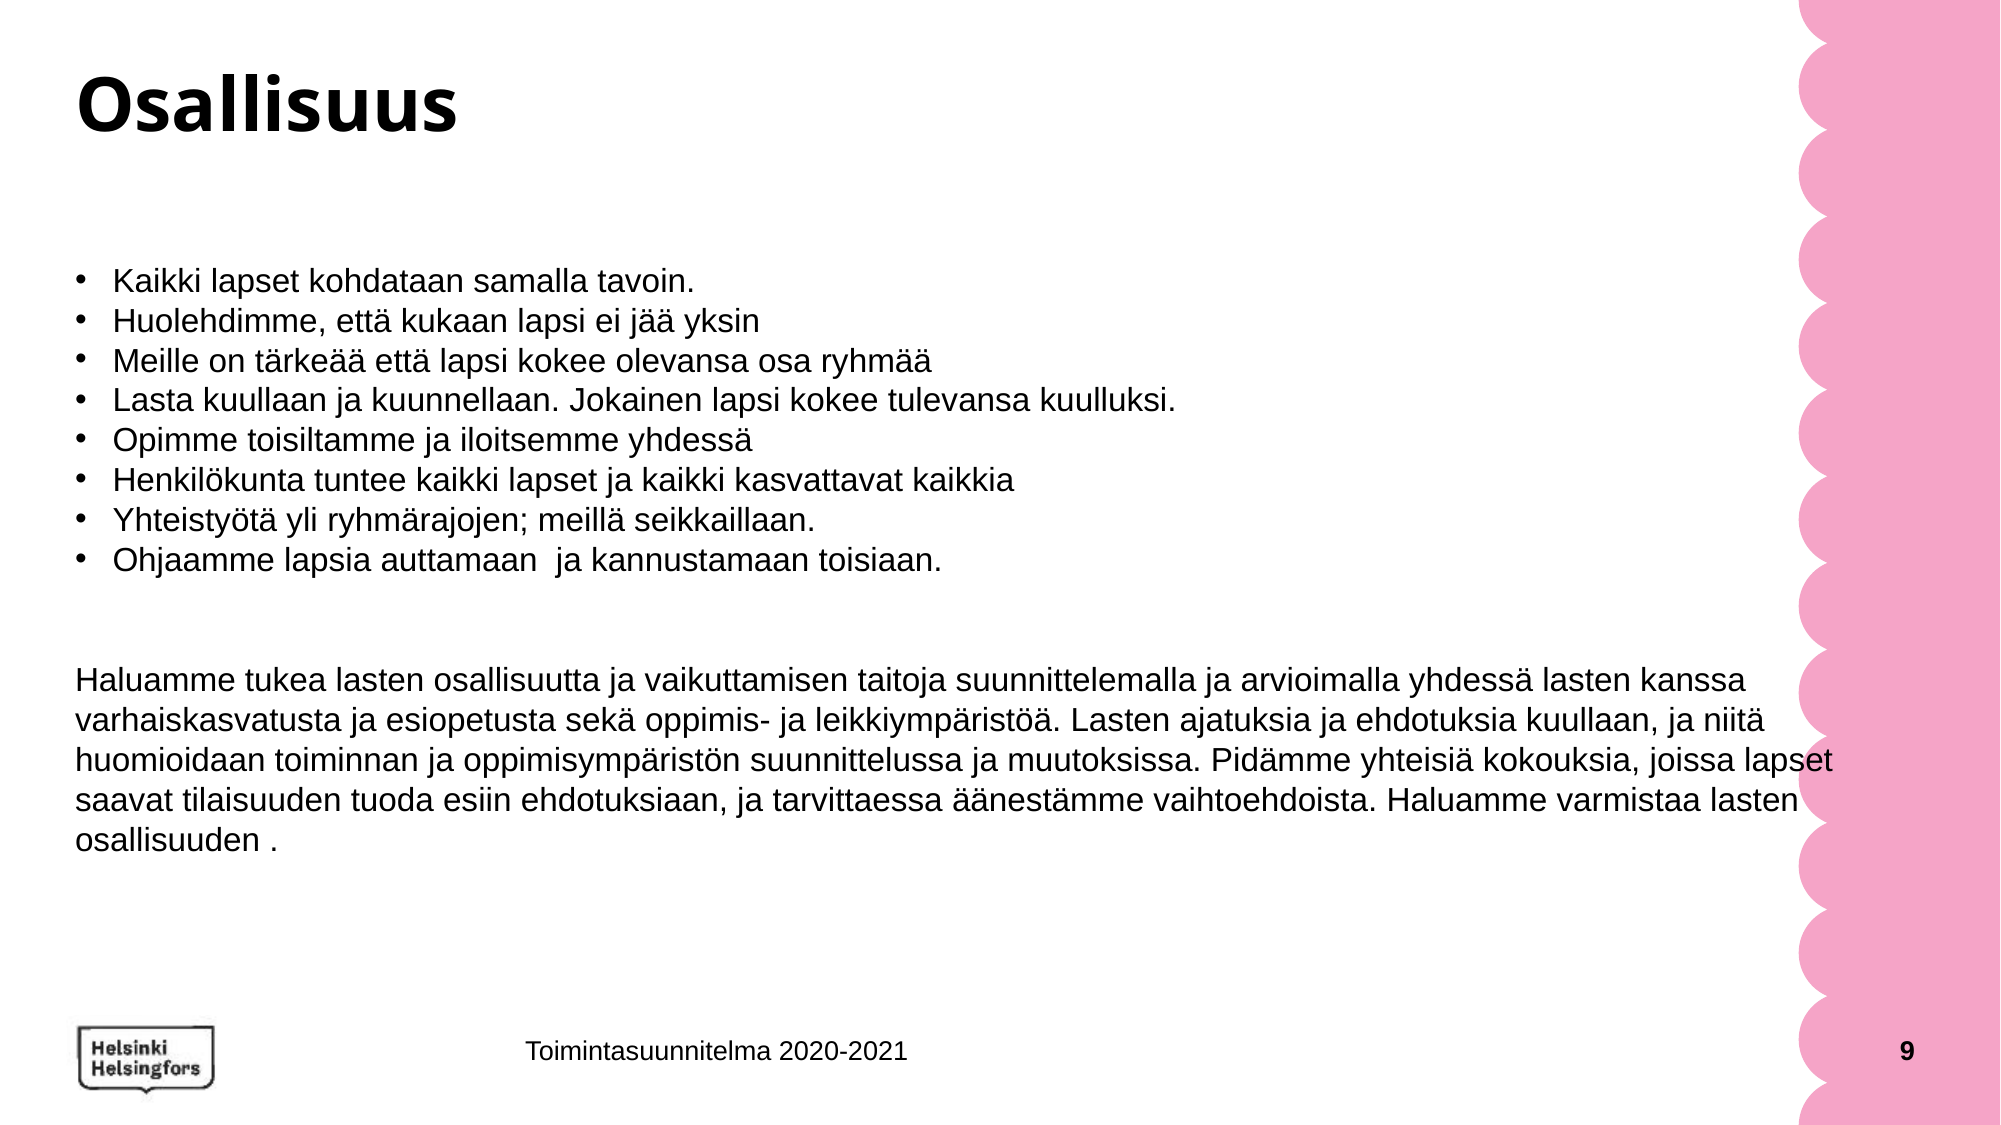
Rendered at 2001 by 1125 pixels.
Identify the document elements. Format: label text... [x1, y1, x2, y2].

picture [66, 1015, 226, 1106]
list Kaikki lapset kohdataan samalla tavoin. Huolehdimme, että kukaan lapsi ei jää yksin Meille on tärkeää että lapsi kokee olevansa osa ryhmää Lasta kuullaan ja kuunnellaan. Jokainen lapsi kokee tulevansa kuulluksi. Opimme toisiltamme ja iloitsemme yhdessä Henkilökunta tuntee kaikki lapset ja kaikki kasvattavat kaikkia Yhteistyötä yli ryhmärajojen; meillä seikkaillaan. Ohjaamme lapsia auttamaan ja kannustamaan toisiaan. Haluamme tukea lasten osallisuutta ja vaikuttamisen taitoja suunnittelemalla ja arvioimalla yhdessä lasten kanssa varhaiskasvatusta ja esiopetusta sekä oppimis- ja leikkiympäristöä. Lasten ajatuksia ja ehdotuksia kuullaan, ja niitä huomioidaan toiminnan ja oppimisympäristön suunnittelussa ja muutoksissa. Pidämme yhteisiä kokouksia, joissa lapset saavat tilaisuuden tuoda esiin ehdotuksiaan, ja tarvittaessa äänestämme vaihtoehdoista. Haluamme varmistaa lasten osallisuuden . [75, 196, 1918, 1014]
title Osallisuus [75, 66, 1918, 196]
slide_number 9 [1712, 1028, 1916, 1071]
footer Toimintasuunnitelma 2020-2021 [525, 1028, 1201, 1071]
